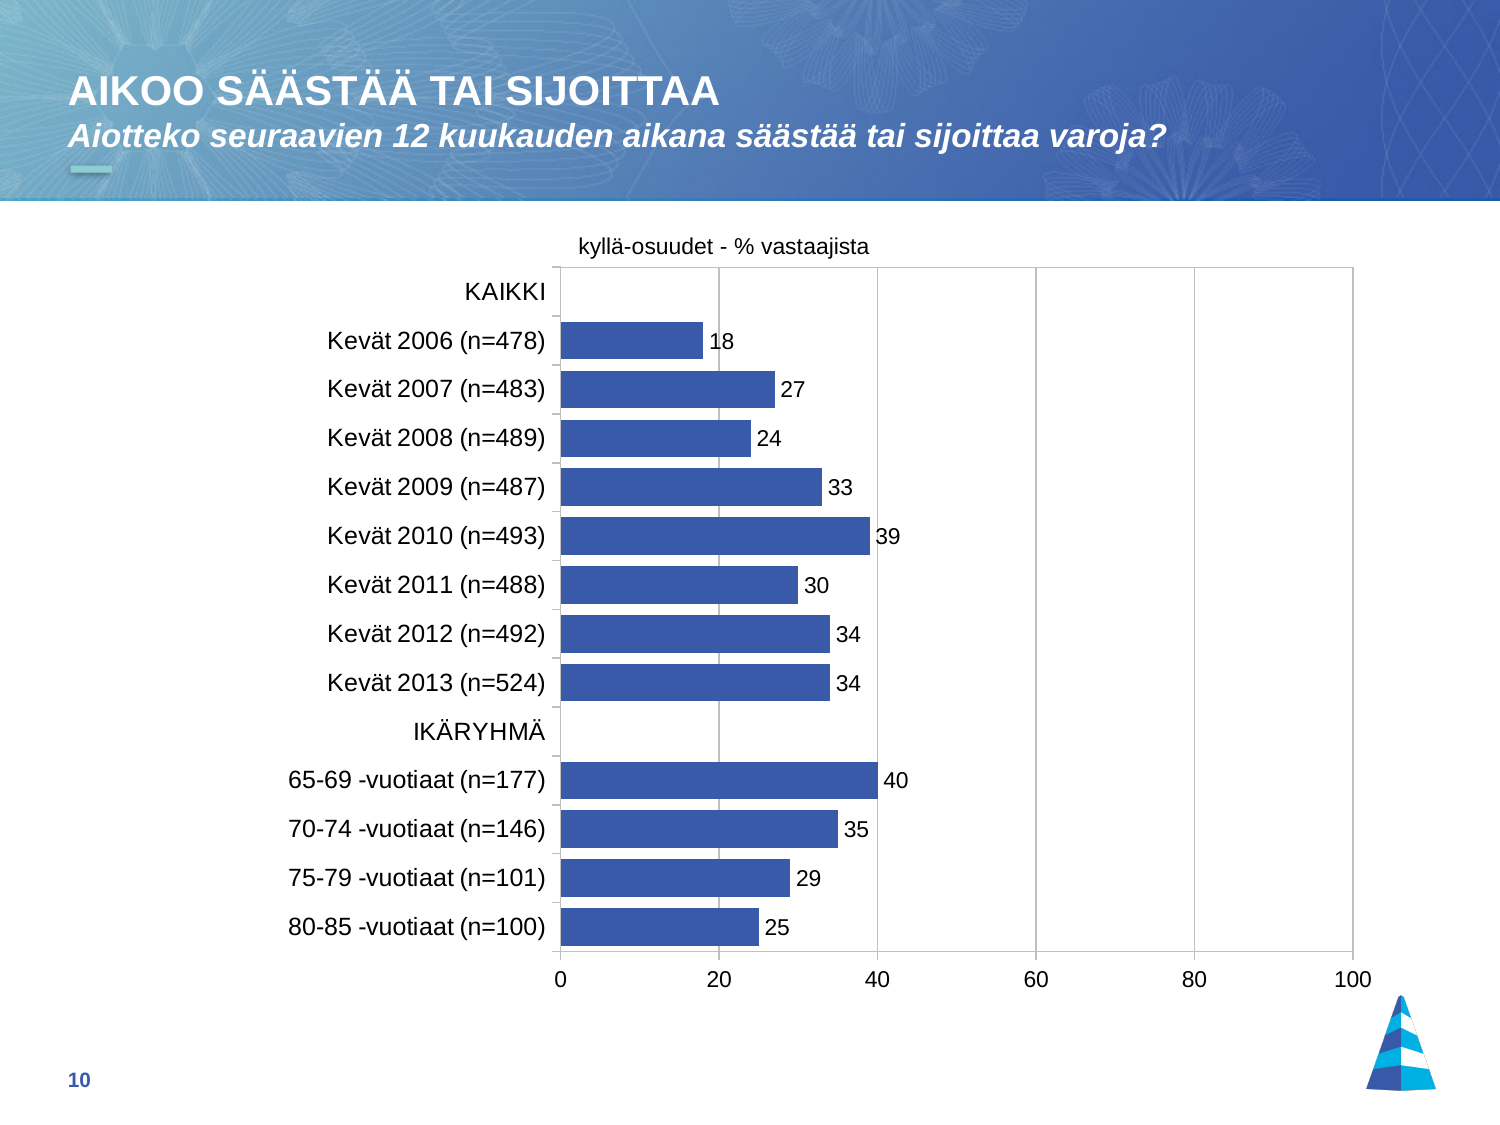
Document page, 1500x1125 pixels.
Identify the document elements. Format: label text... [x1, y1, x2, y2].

picture [0, 0, 1500, 201]
text_box AIKOO SÄÄSTÄÄ TAI SIJOITTAA Aiotteko seuraavien 12 kuukauden aikana säästää tai sijoittaa varoja? [53, 31, 1447, 187]
text_box kyllä-osuudet - % vastaajista [563, 221, 1500, 255]
chart [0, 255, 1500, 1125]
